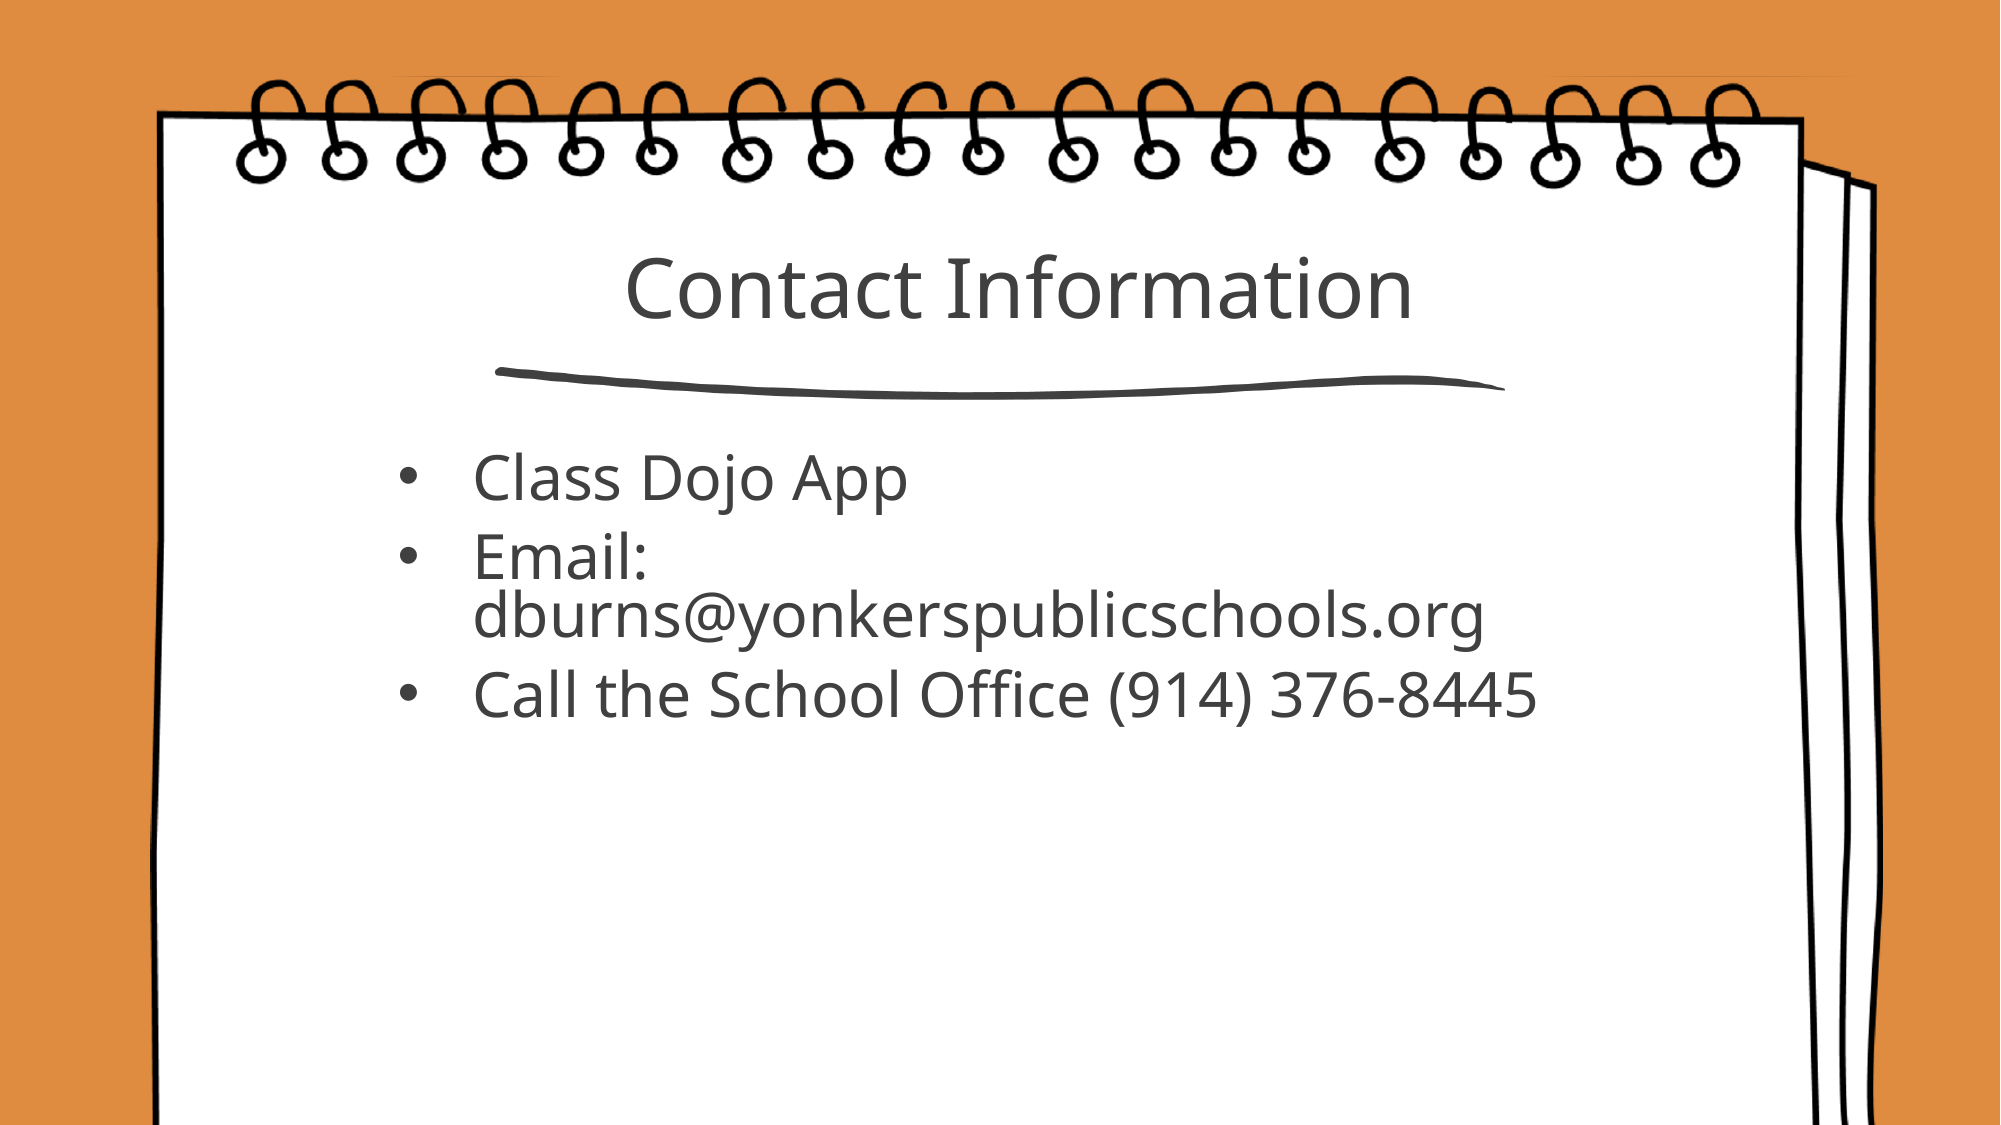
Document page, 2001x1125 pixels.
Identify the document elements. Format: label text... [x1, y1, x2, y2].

picture [150, 76, 1883, 1125]
title Contact Information [382, 239, 1658, 353]
list Class Dojo App Email: dburns@yonkerspublicschools.org Call the School Office (914) 376-8445 [382, 446, 1658, 1047]
